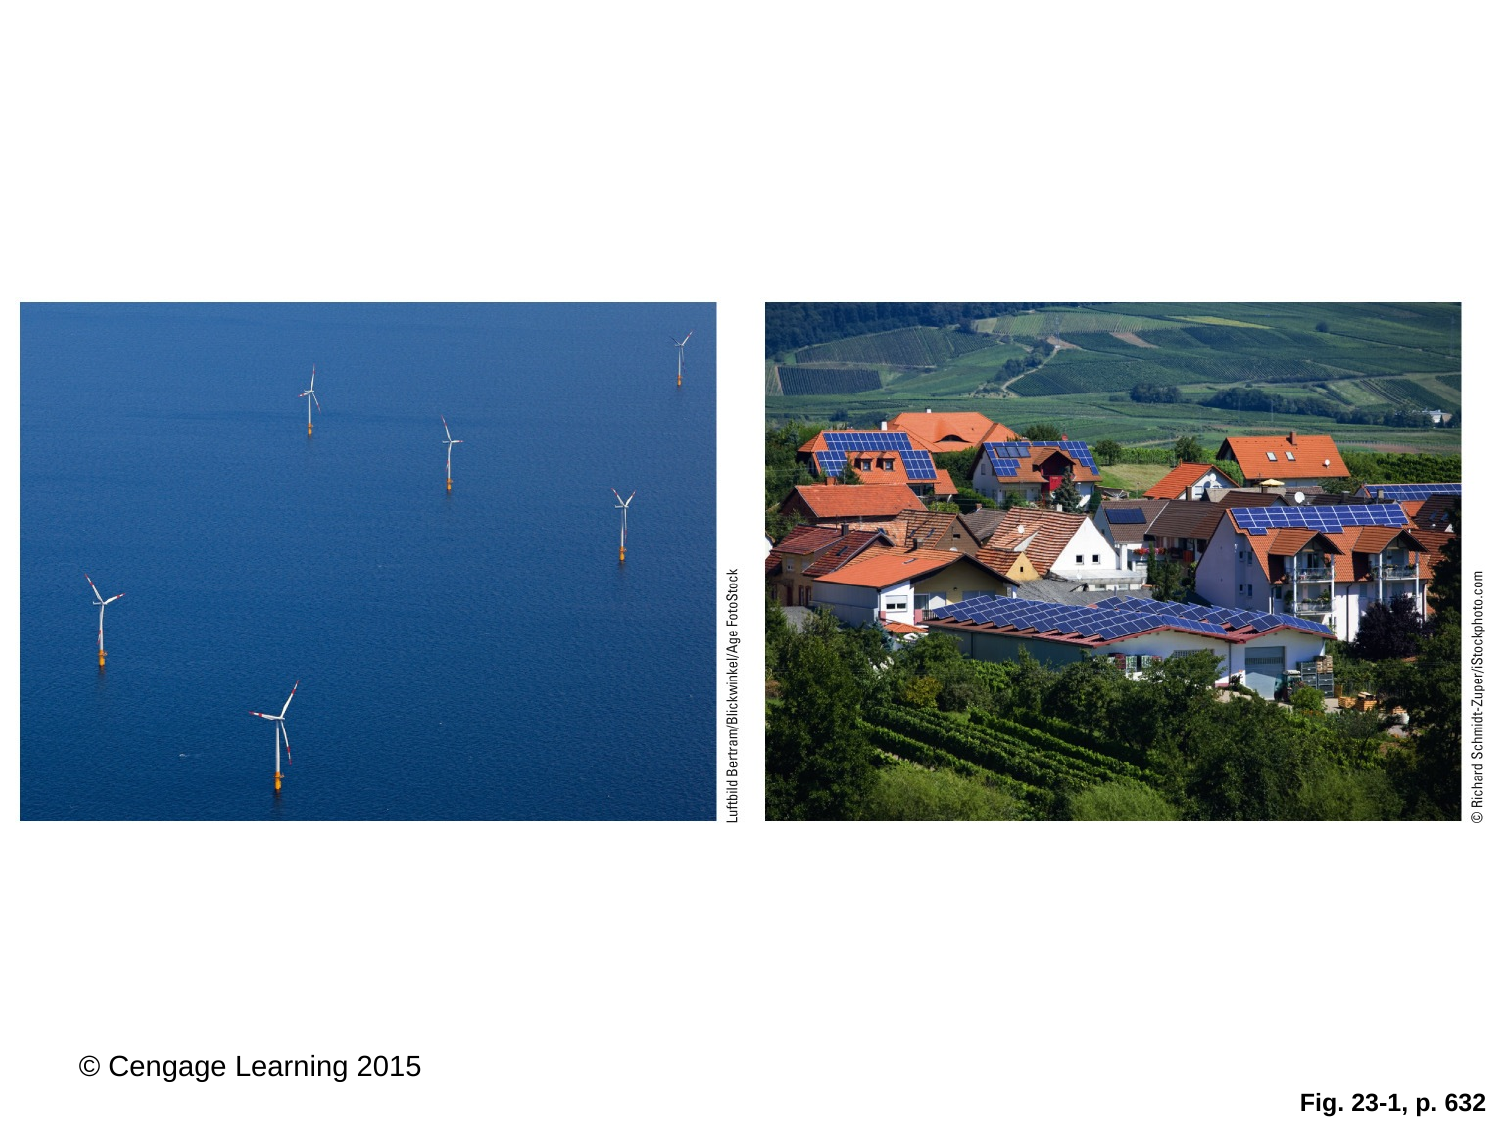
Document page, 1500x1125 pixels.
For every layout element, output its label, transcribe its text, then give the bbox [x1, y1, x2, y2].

text_box Fig. 23-1, p. 632 [1286, 1080, 1500, 1124]
picture [15, 296, 1485, 826]
